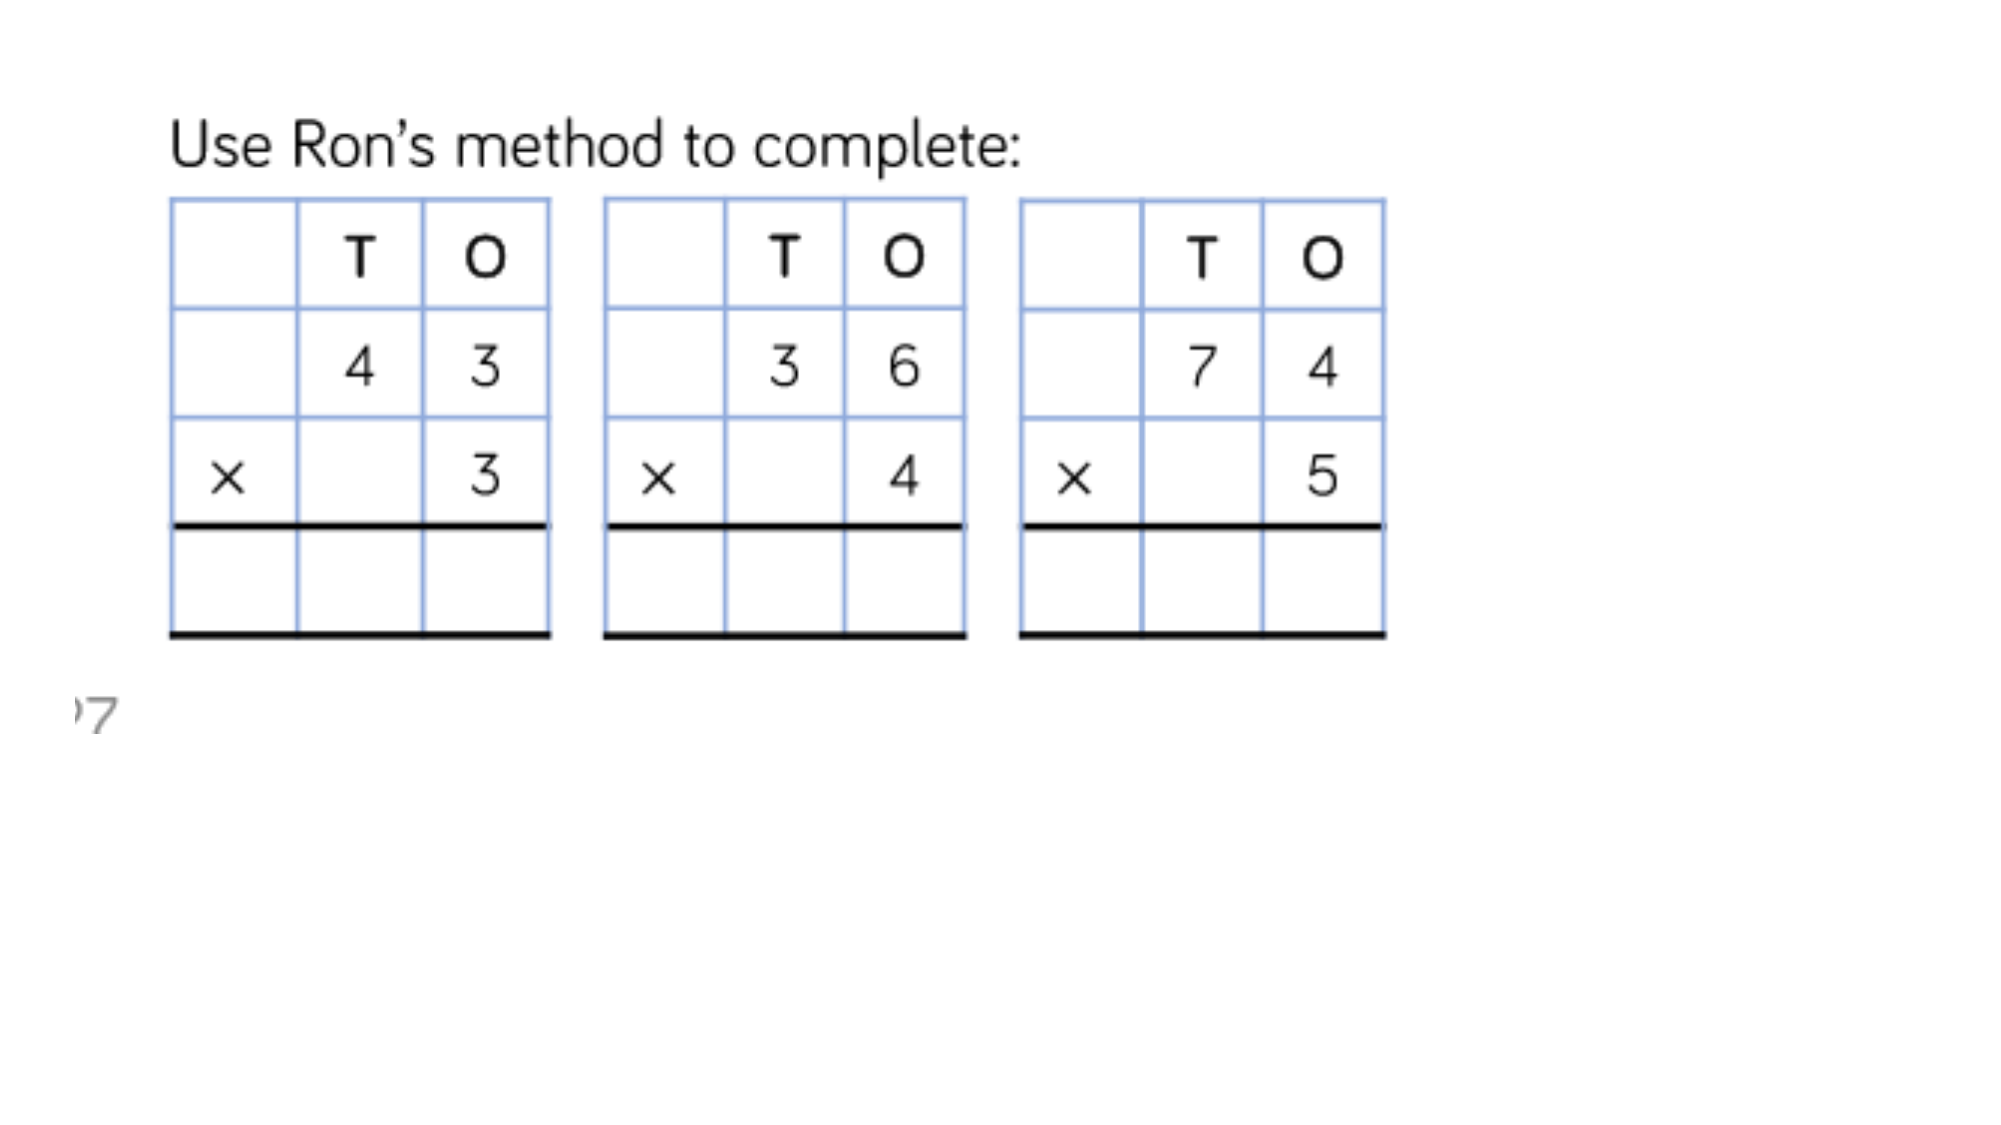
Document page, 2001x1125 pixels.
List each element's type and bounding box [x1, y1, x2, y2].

picture [75, 78, 1858, 734]
